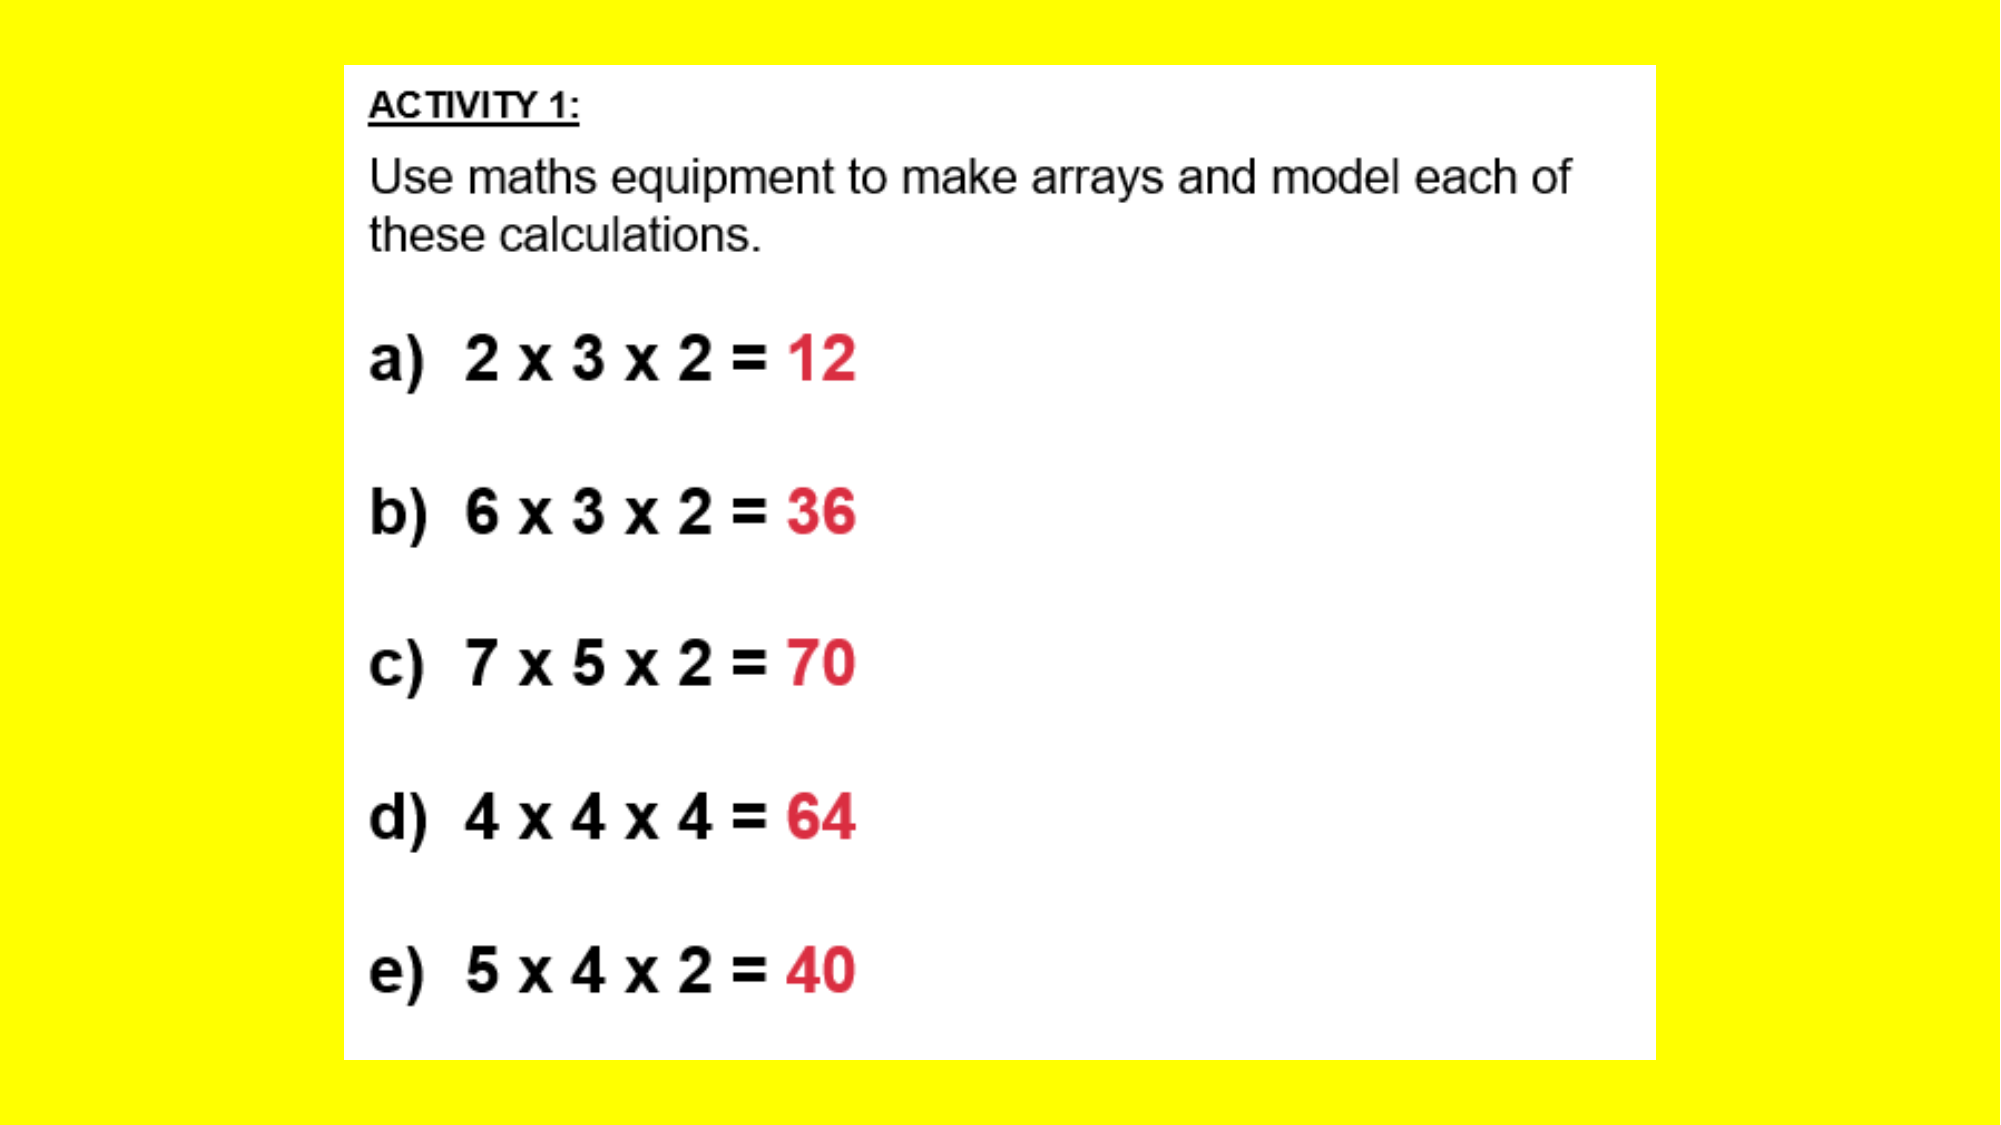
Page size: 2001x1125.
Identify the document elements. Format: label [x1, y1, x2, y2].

picture [344, 64, 1656, 1060]
